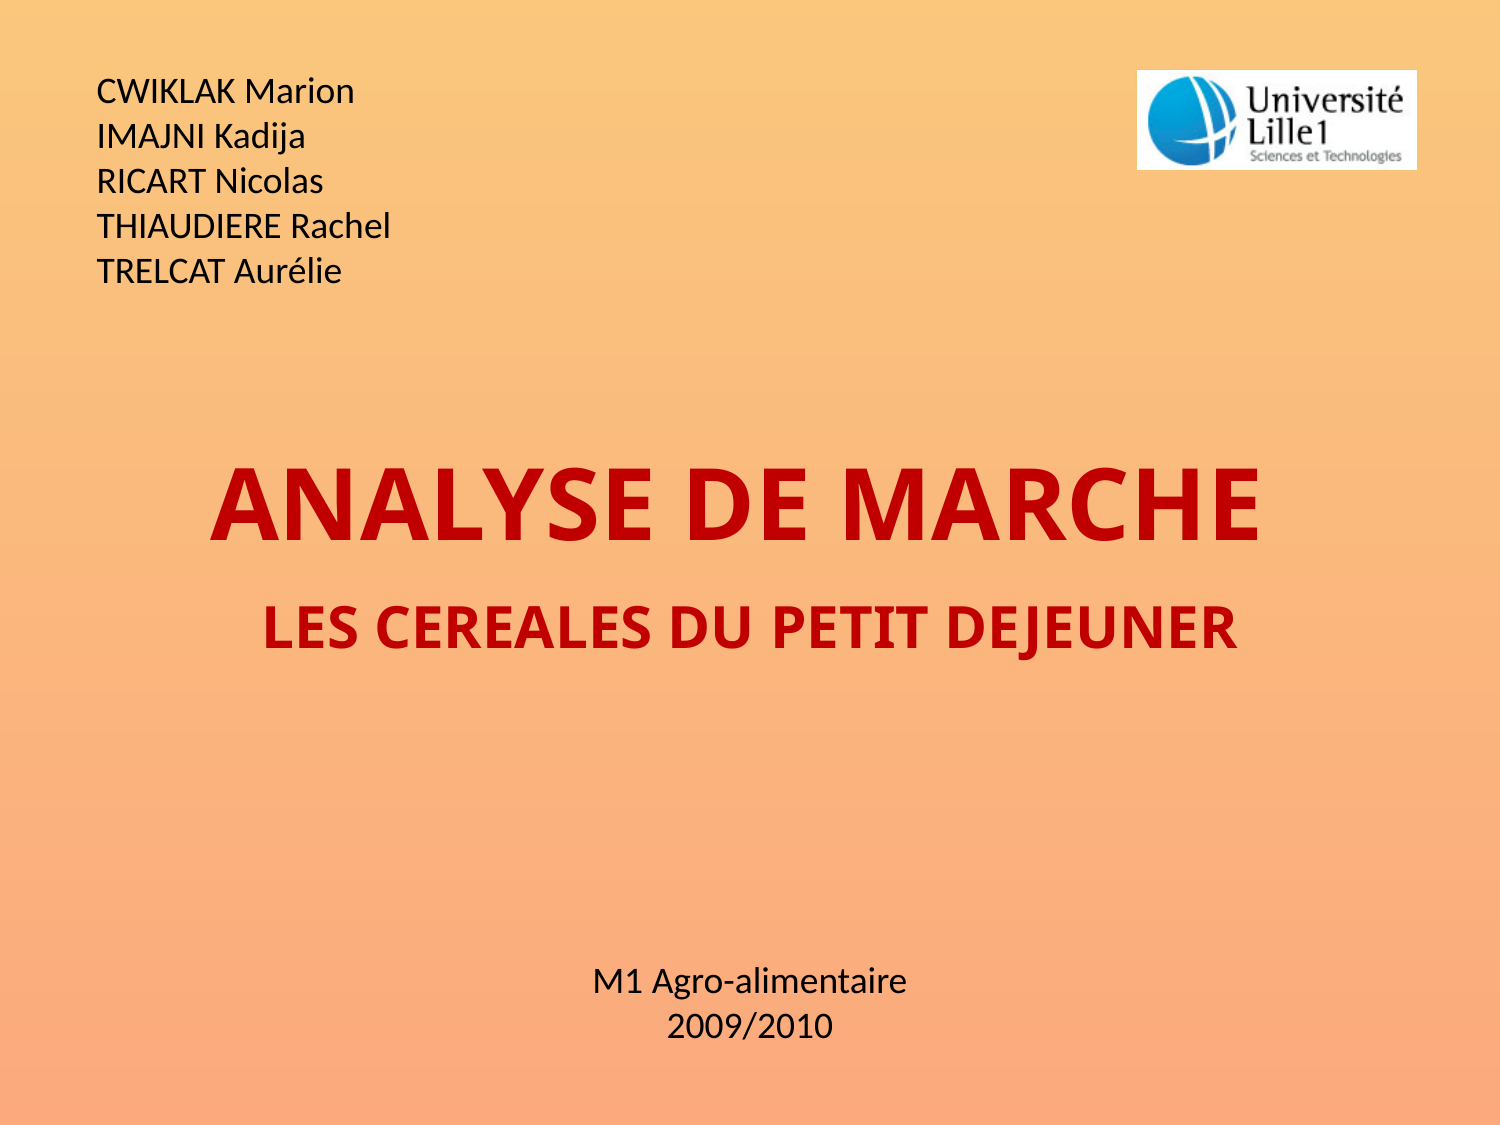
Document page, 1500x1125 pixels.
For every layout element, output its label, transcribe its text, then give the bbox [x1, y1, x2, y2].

text_box ANALYSE DE MARCHE LES CEREALES DU PETIT DEJEUNER [0, 433, 1500, 668]
text_box M1 Agro-alimentaire 2009/2010 [0, 949, 1500, 1054]
text_box CWIKLAK Marion IMAJNI Kadija RICART Nicolas THIAUDIERE Rachel TRELCAT Aurélie [81, 58, 457, 299]
picture [1136, 70, 1418, 171]
